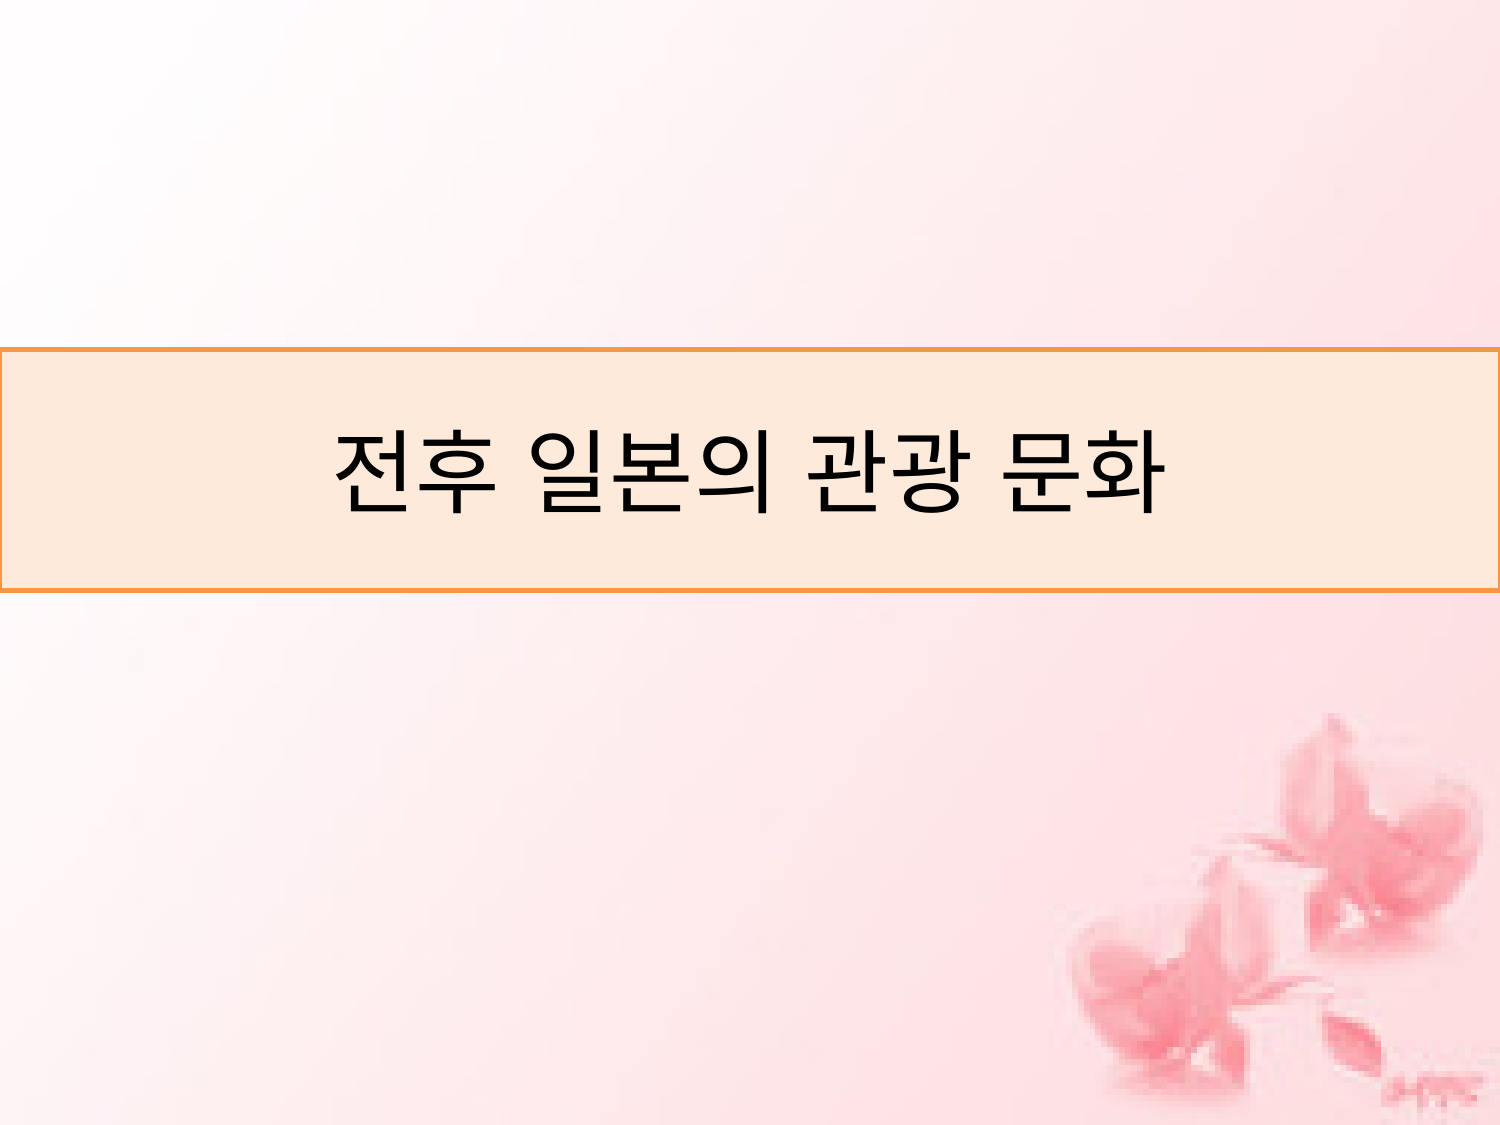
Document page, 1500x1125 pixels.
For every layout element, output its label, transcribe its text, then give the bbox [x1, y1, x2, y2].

picture [0, 0, 1500, 347]
text_box 전후 일본의 관광 문화 [0, 347, 1500, 593]
picture [0, 593, 1500, 1125]
